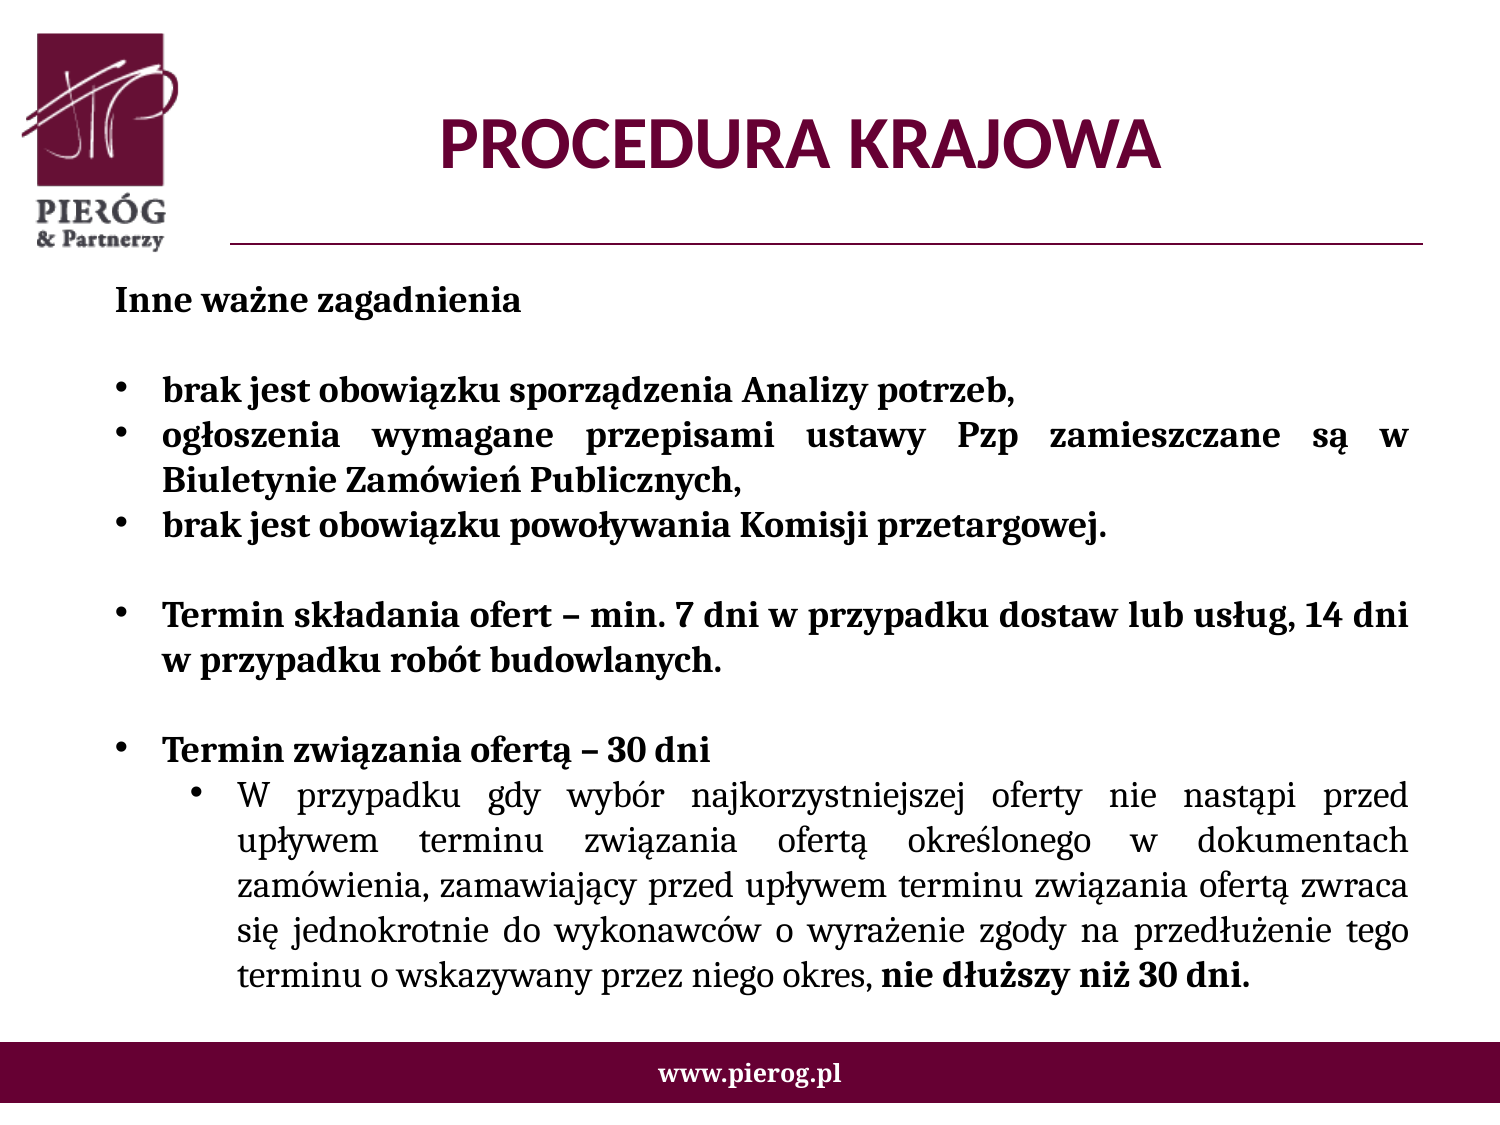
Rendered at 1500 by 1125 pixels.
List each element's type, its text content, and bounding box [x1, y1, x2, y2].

text_box Inne ważne zagadnienia brak jest obowiązku sporządzenia Analizy potrzeb, ogłoszenia wymagane przepisami ustawy Pzp zamieszczane są w Biuletynie Zamówień Publicznych, brak jest obowiązku powoływania Komisji przetargowej. Termin składania ofert – min. 7 dni w przypadku dostaw lub usług, 14 dni w przypadku robót budowlanych. Termin związania ofertą – 30 dni W przypadku gdy wybór najkorzystniejszej oferty nie nastąpi przed upływem terminu związania ofertą określonego w dokumentach zamówienia, zamawiający przed upływem terminu związania ofertą zwraca się jednokrotnie do wykonawców o wyrażenie zgody na przedłużenie tego terminu o wskazywany przez niego okres, nie dłuższy niż 30 dni. [100, 267, 1425, 1092]
picture [0, 0, 205, 279]
title PROCEDURA KRAJOWA [75, 45, 1425, 233]
